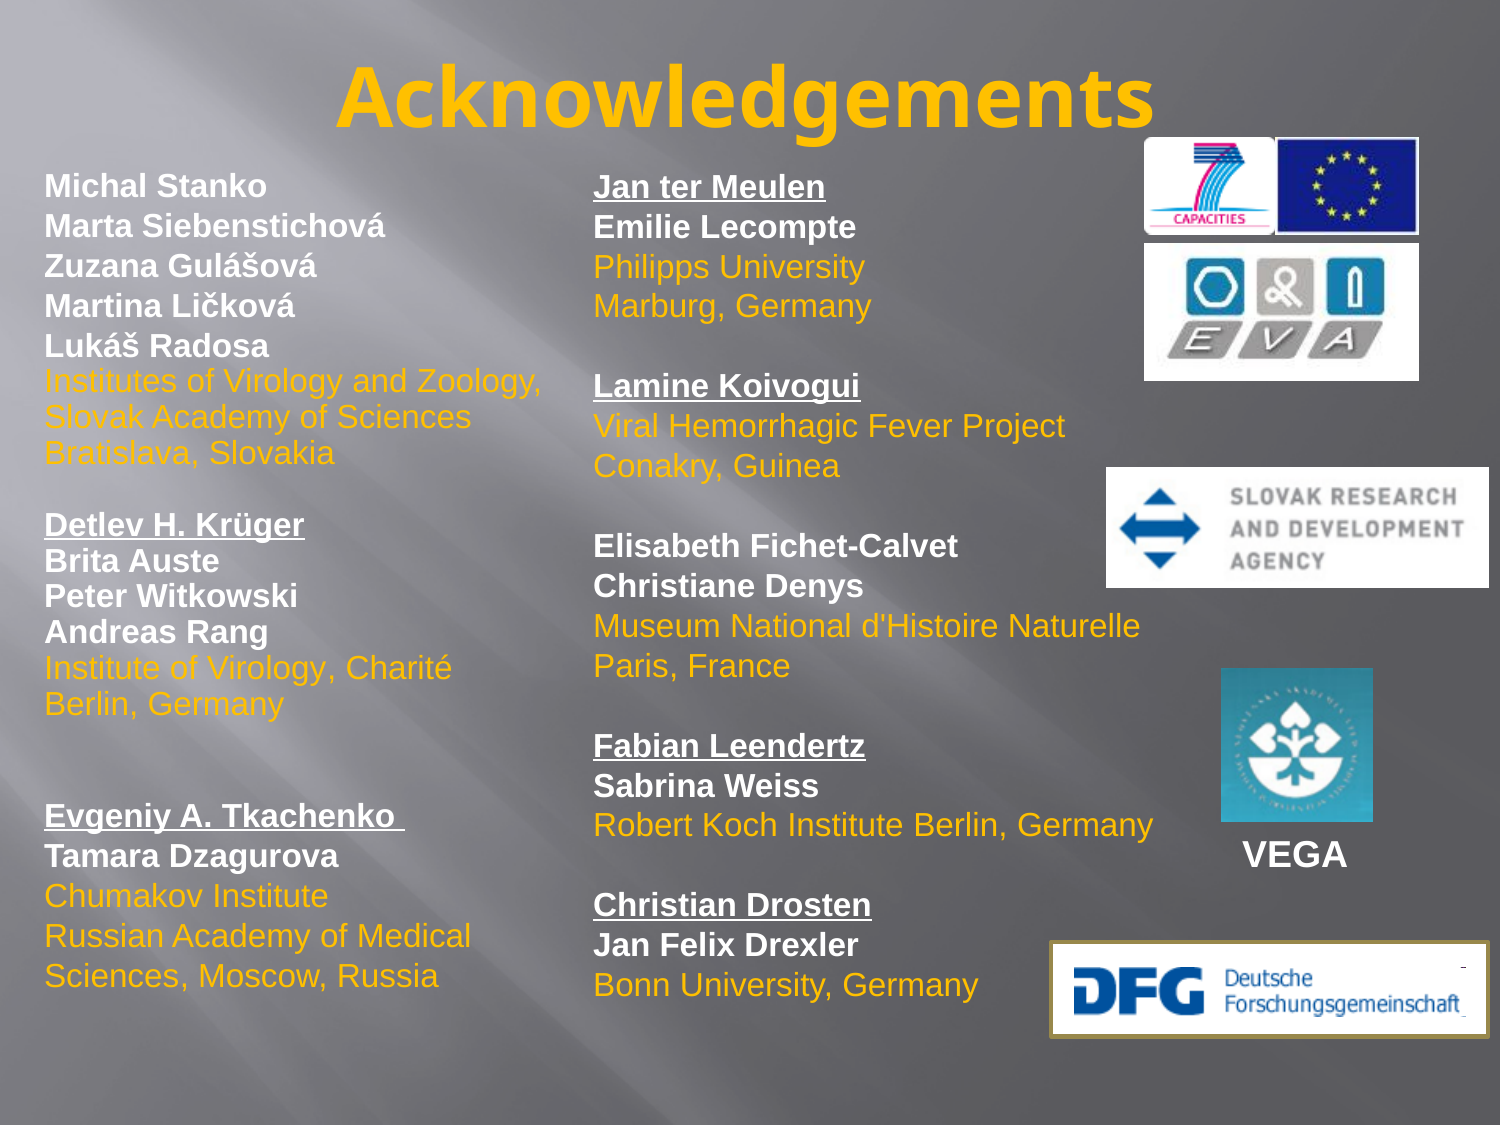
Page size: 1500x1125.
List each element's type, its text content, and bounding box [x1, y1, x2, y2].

text_box Jan ter Meulen Emilie Lecompte Philipps University Marburg, Germany Lamine Koivogui Viral Hemorrhagic Fever Project Conakry, Guinea Elisabeth Fichet-Calvet Christiane Denys Museum National d'Histoire Naturelle Paris, France Fabian Leendertz Sabrina Weiss Robert Koch Institute Berlin, Germany Christian Drosten Jan Felix Drexler Bonn University, Germany [578, 188, 1187, 1051]
text_box VEGA [1227, 823, 1364, 882]
picture [1221, 668, 1373, 823]
text_box Acknowledgements [71, 0, 1422, 188]
picture [1105, 467, 1489, 589]
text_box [1139, 136, 1420, 436]
text_box Michal Stanko Marta Siebenstichová Zuzana Gulášová Martina Ličková Lukáš Radosa Institutes of Virology and Zoology, Slovak Academy of Sciences Bratislava, Slovakia Detlev H. Krüger Brita Auste Peter Witkowski Andreas Rang Institute of Virology, Charité Berlin, Germany [29, 156, 561, 786]
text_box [1051, 941, 1489, 1095]
text_box Evgeniy A. Tkachenko Tamara Dzagurova Chumakov Institute Russian Academy of Medical Sciences, Moscow, Russia [29, 786, 561, 1002]
